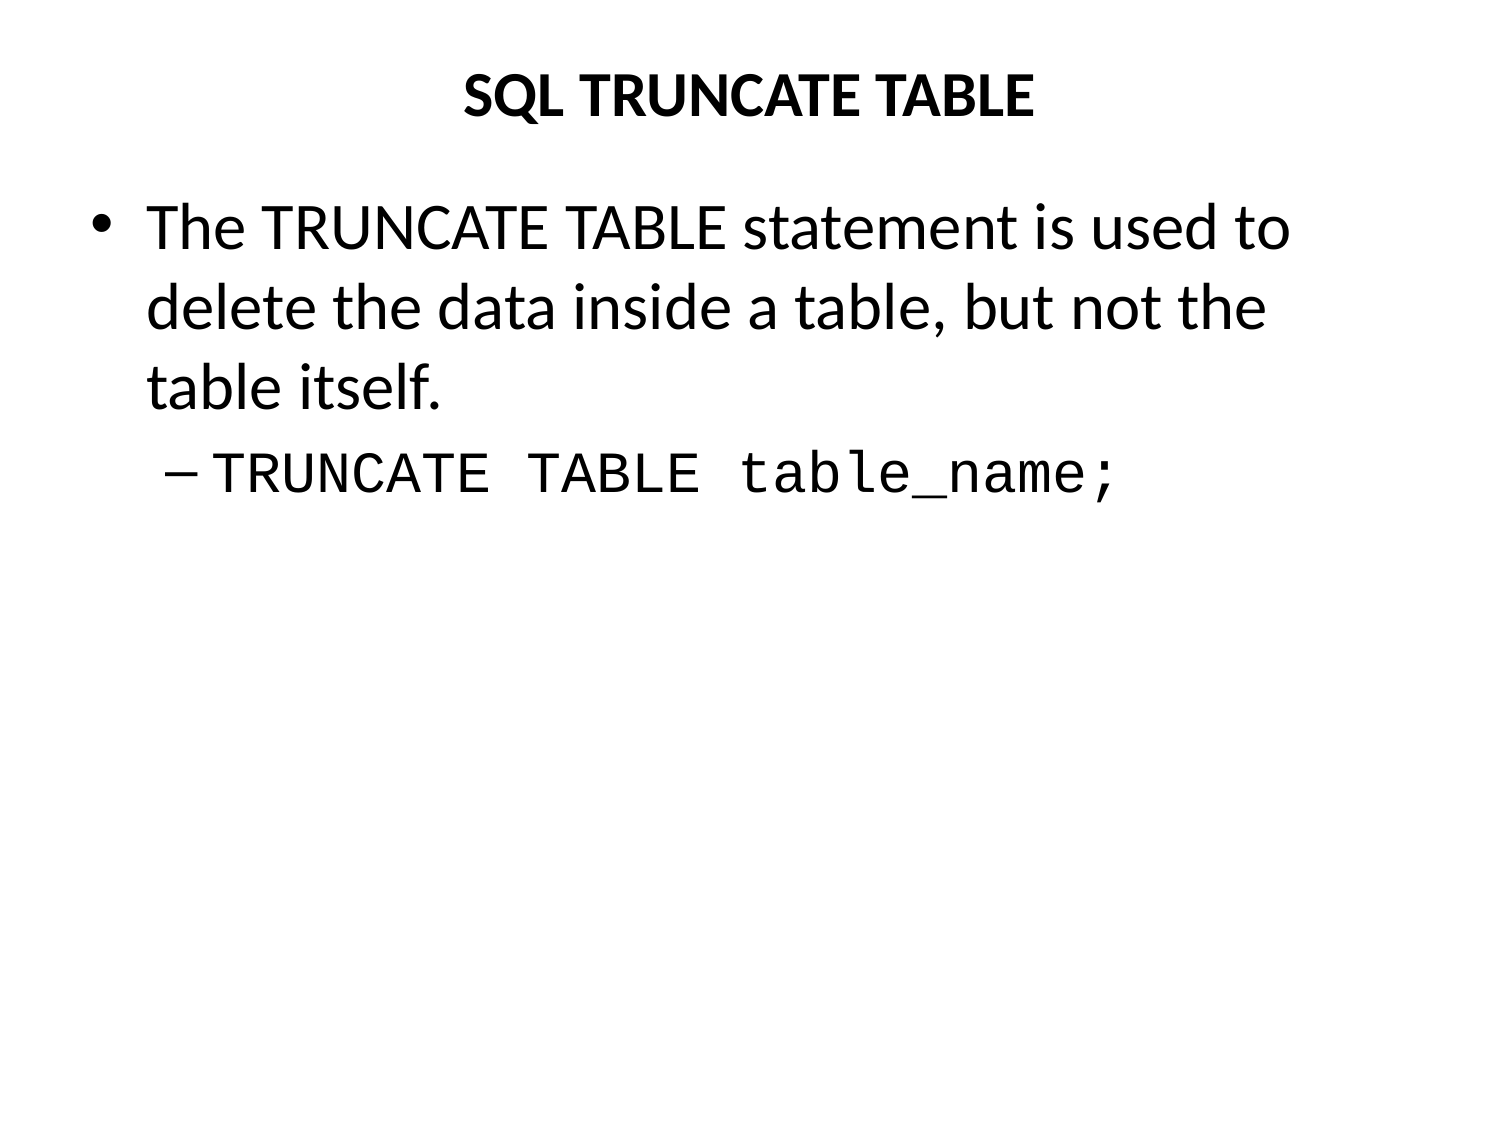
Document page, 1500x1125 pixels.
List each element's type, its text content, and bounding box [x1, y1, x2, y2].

list The TRUNCATE TABLE statement is used to delete the data inside a table, but not the table itself. TRUNCATE TABLE table_name; [75, 174, 1425, 1005]
title SQL TRUNCATE TABLE [75, 45, 1425, 138]
